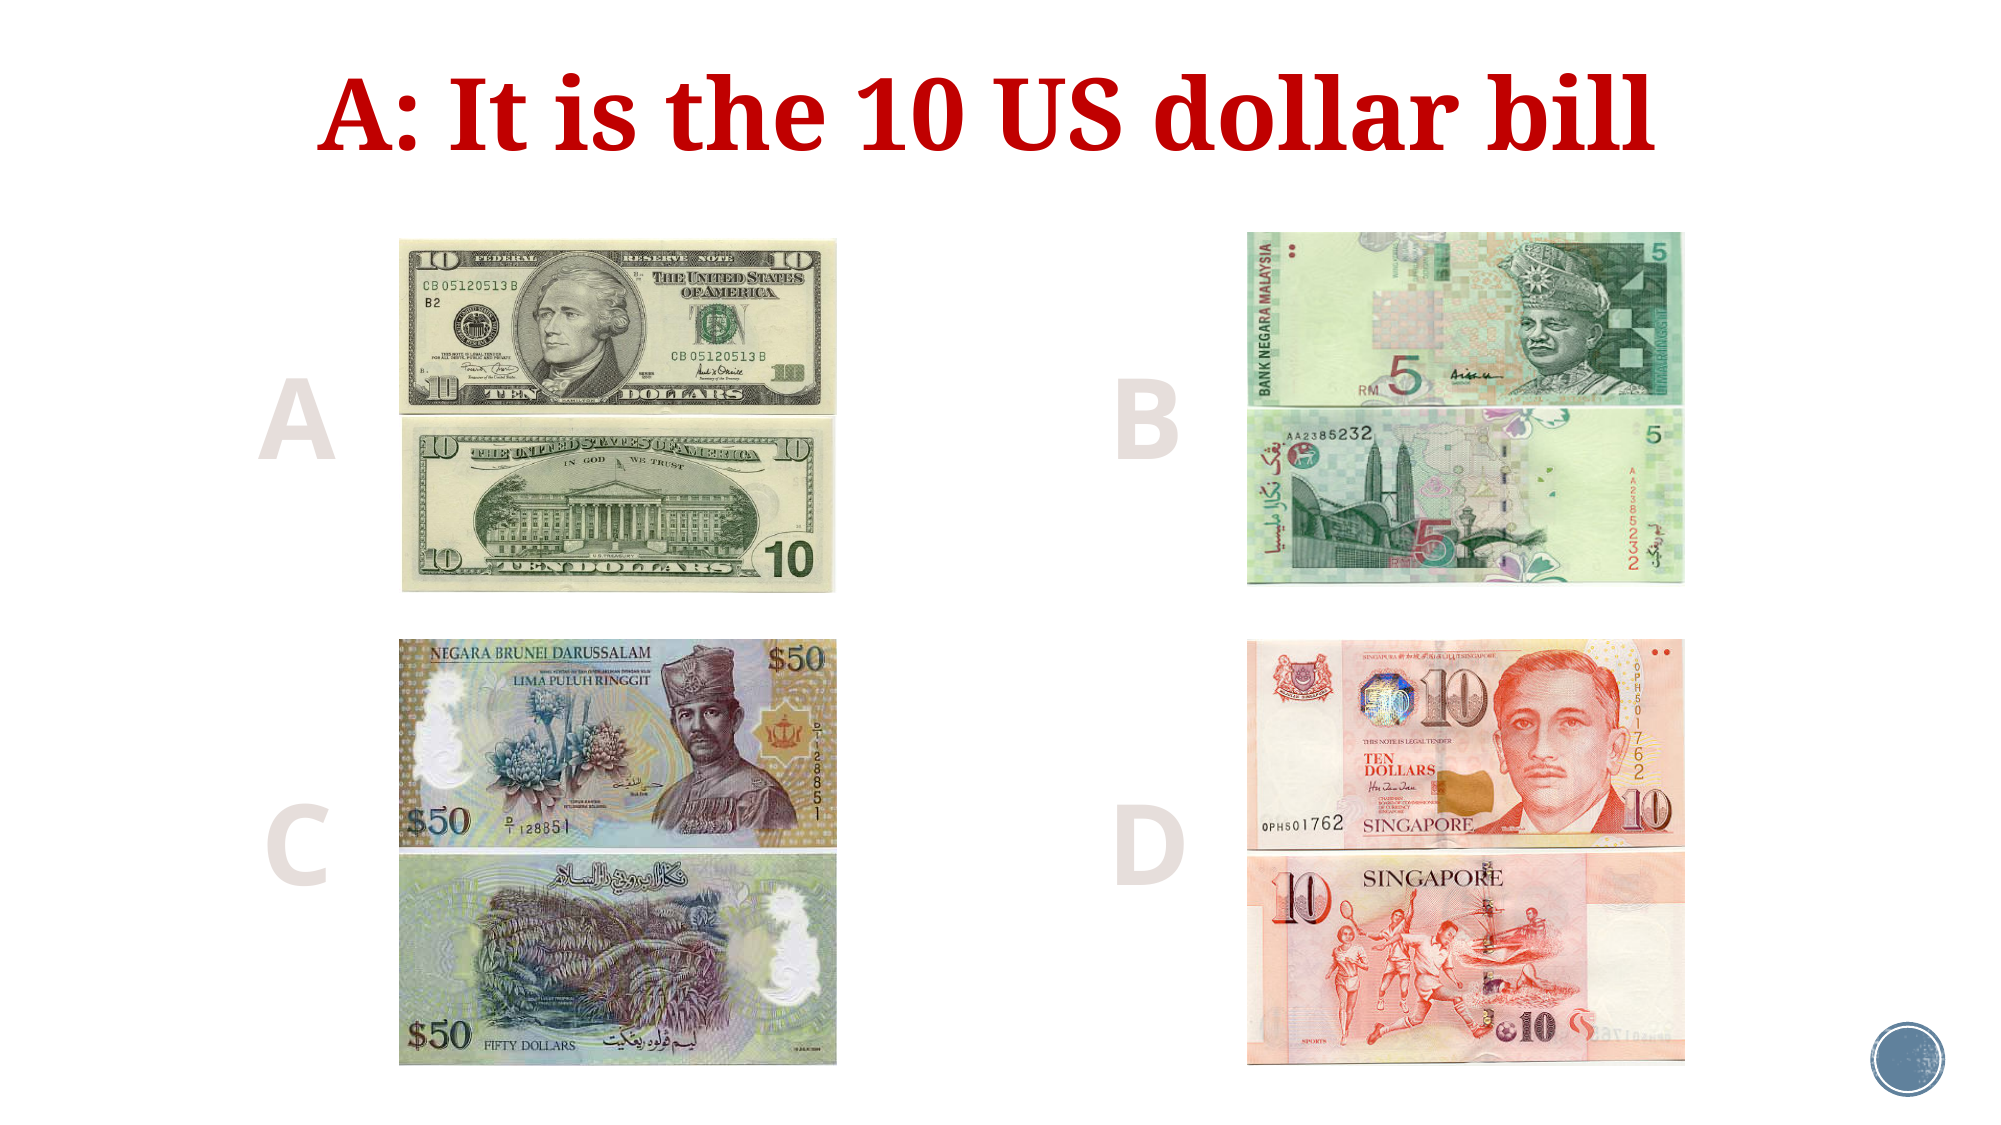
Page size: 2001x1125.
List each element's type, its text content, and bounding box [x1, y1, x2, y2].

text_box C [246, 765, 349, 916]
picture [399, 238, 837, 593]
text_box D [1092, 765, 1207, 916]
title A: It is the 10 US dollar bill [302, 0, 1952, 251]
picture [1247, 639, 1685, 1066]
text_box B [1094, 339, 1200, 490]
text_box A [243, 339, 351, 490]
picture [399, 639, 837, 1066]
picture [1247, 232, 1685, 587]
